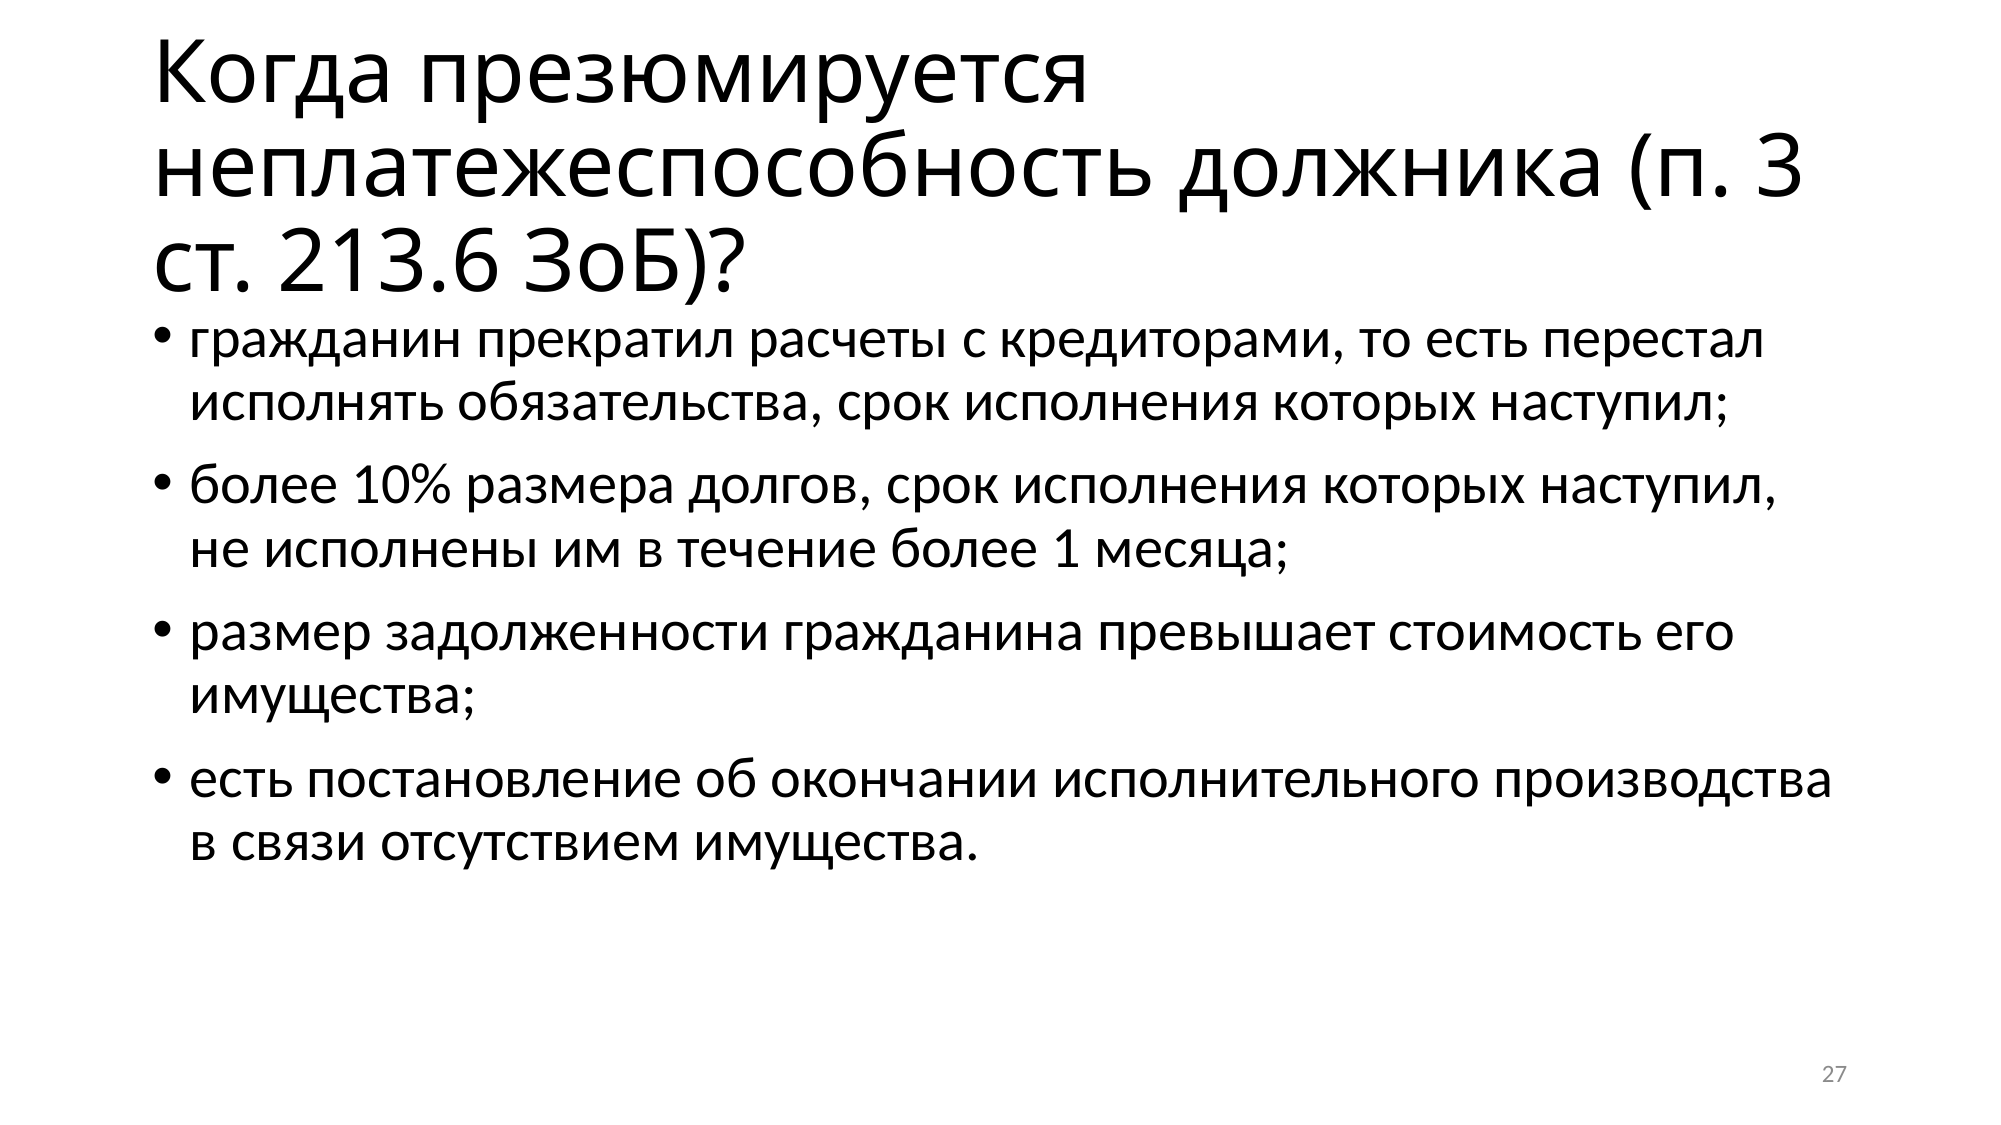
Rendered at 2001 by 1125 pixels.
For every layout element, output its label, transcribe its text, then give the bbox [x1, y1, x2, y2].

title Когда презюмируется неплатежеспособность должника (п. 3 ст. 213.6 ЗоБ)? [137, 59, 1863, 278]
slide_number 27 [1412, 1042, 1863, 1103]
list гражданин прекратил расчеты с кредиторами, то есть перестал исполнять обязательства, срок исполнения которых наступил; более 10% размера долгов, срок исполнения которых наступил, не исполнены им в течение более 1 месяца; размер задолженности гражданина превышает стоимость его имущества; есть постановление об окончании исполнительного производства в связи отсутствием имущества. [137, 299, 1863, 1014]
